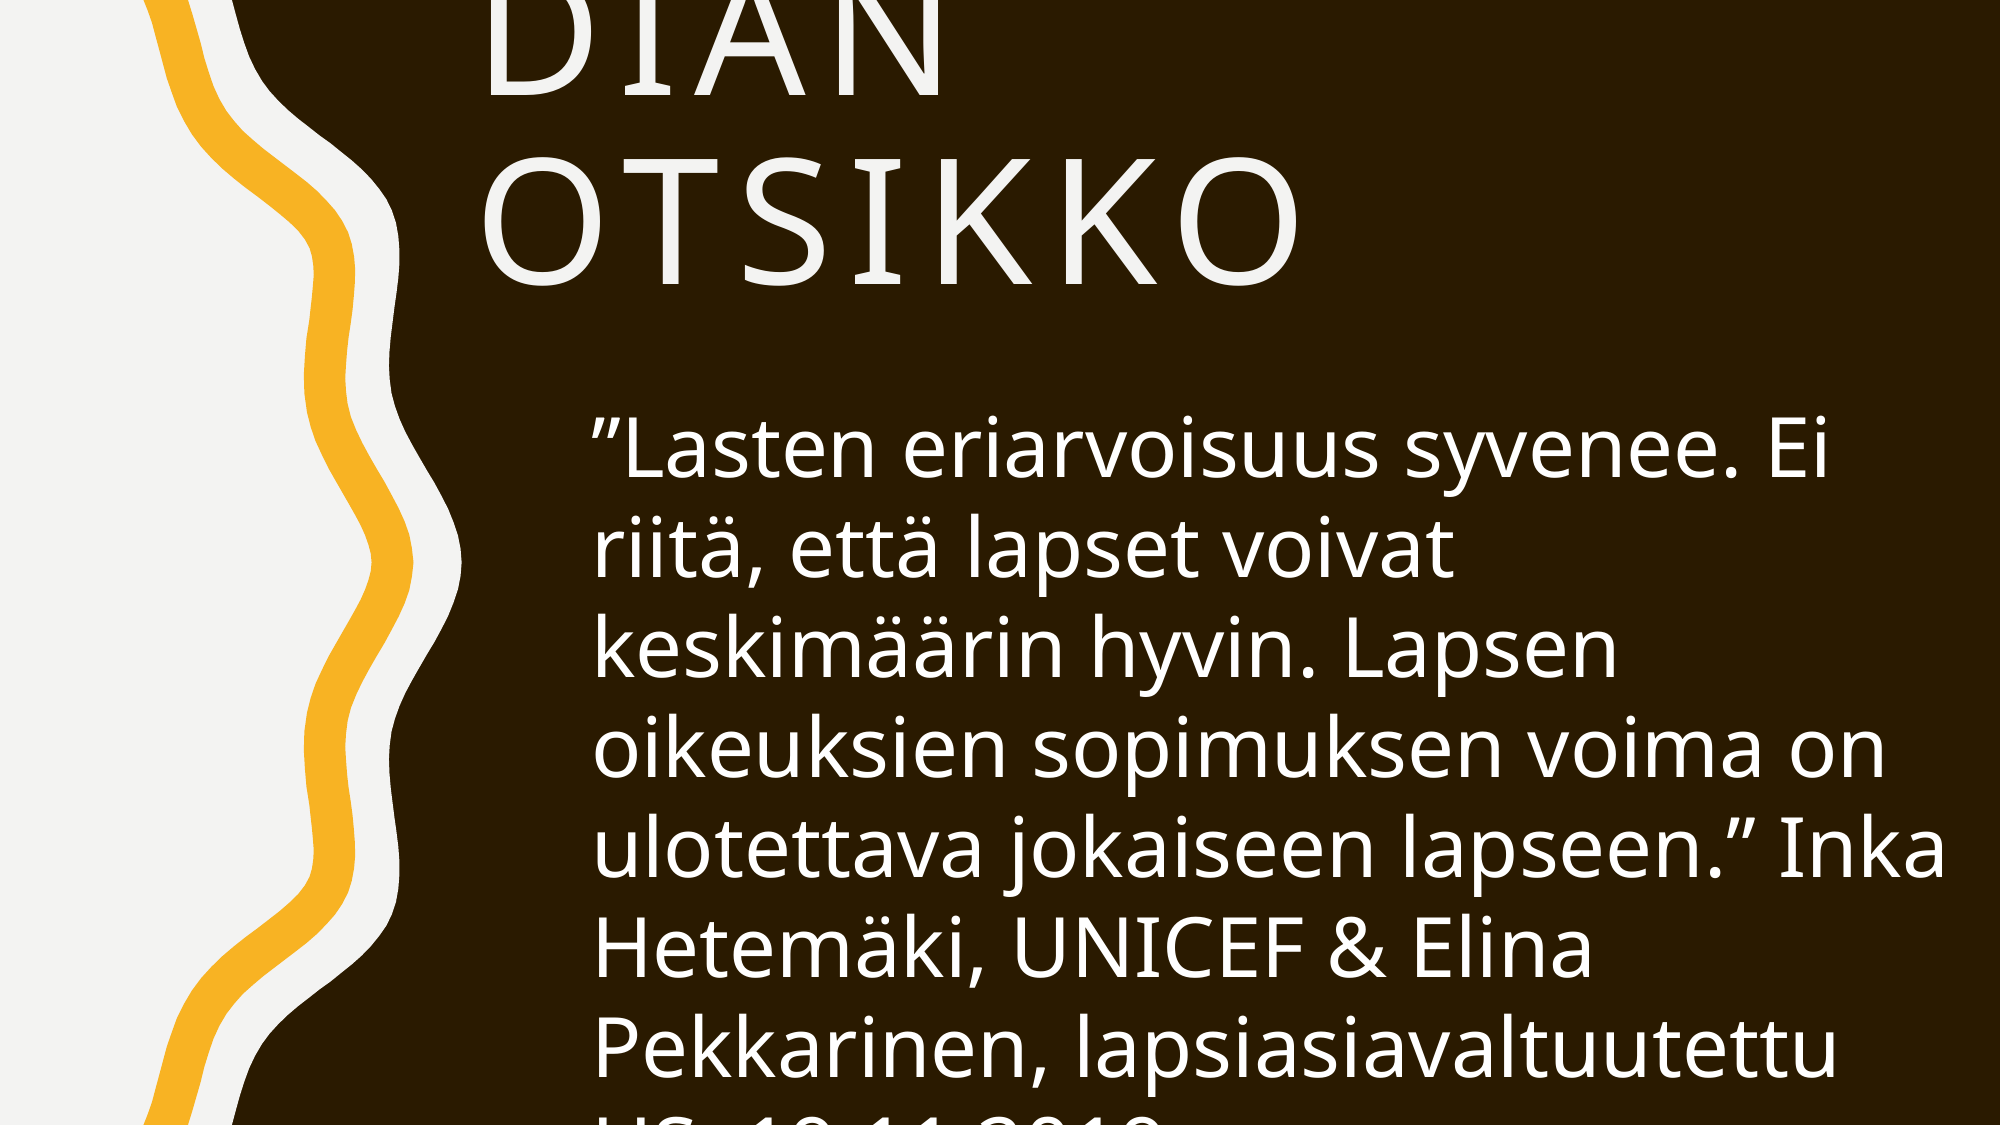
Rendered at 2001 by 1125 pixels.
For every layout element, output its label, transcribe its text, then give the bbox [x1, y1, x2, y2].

title Dian otsikko [459, 124, 1803, 330]
text_box ”Lasten eriarvoisuus syvenee. Ei riitä, että lapset voivat keskimäärin hyvin. Lapsen oikeuksien sopimuksen voima on ulotettava jokaiseen lapseen.” Inka Hetemäki, UNICEF & Elina Pekkarinen, lapsiasiavaltuutettu HS, 19.11.2019 [576, 387, 1969, 1125]
